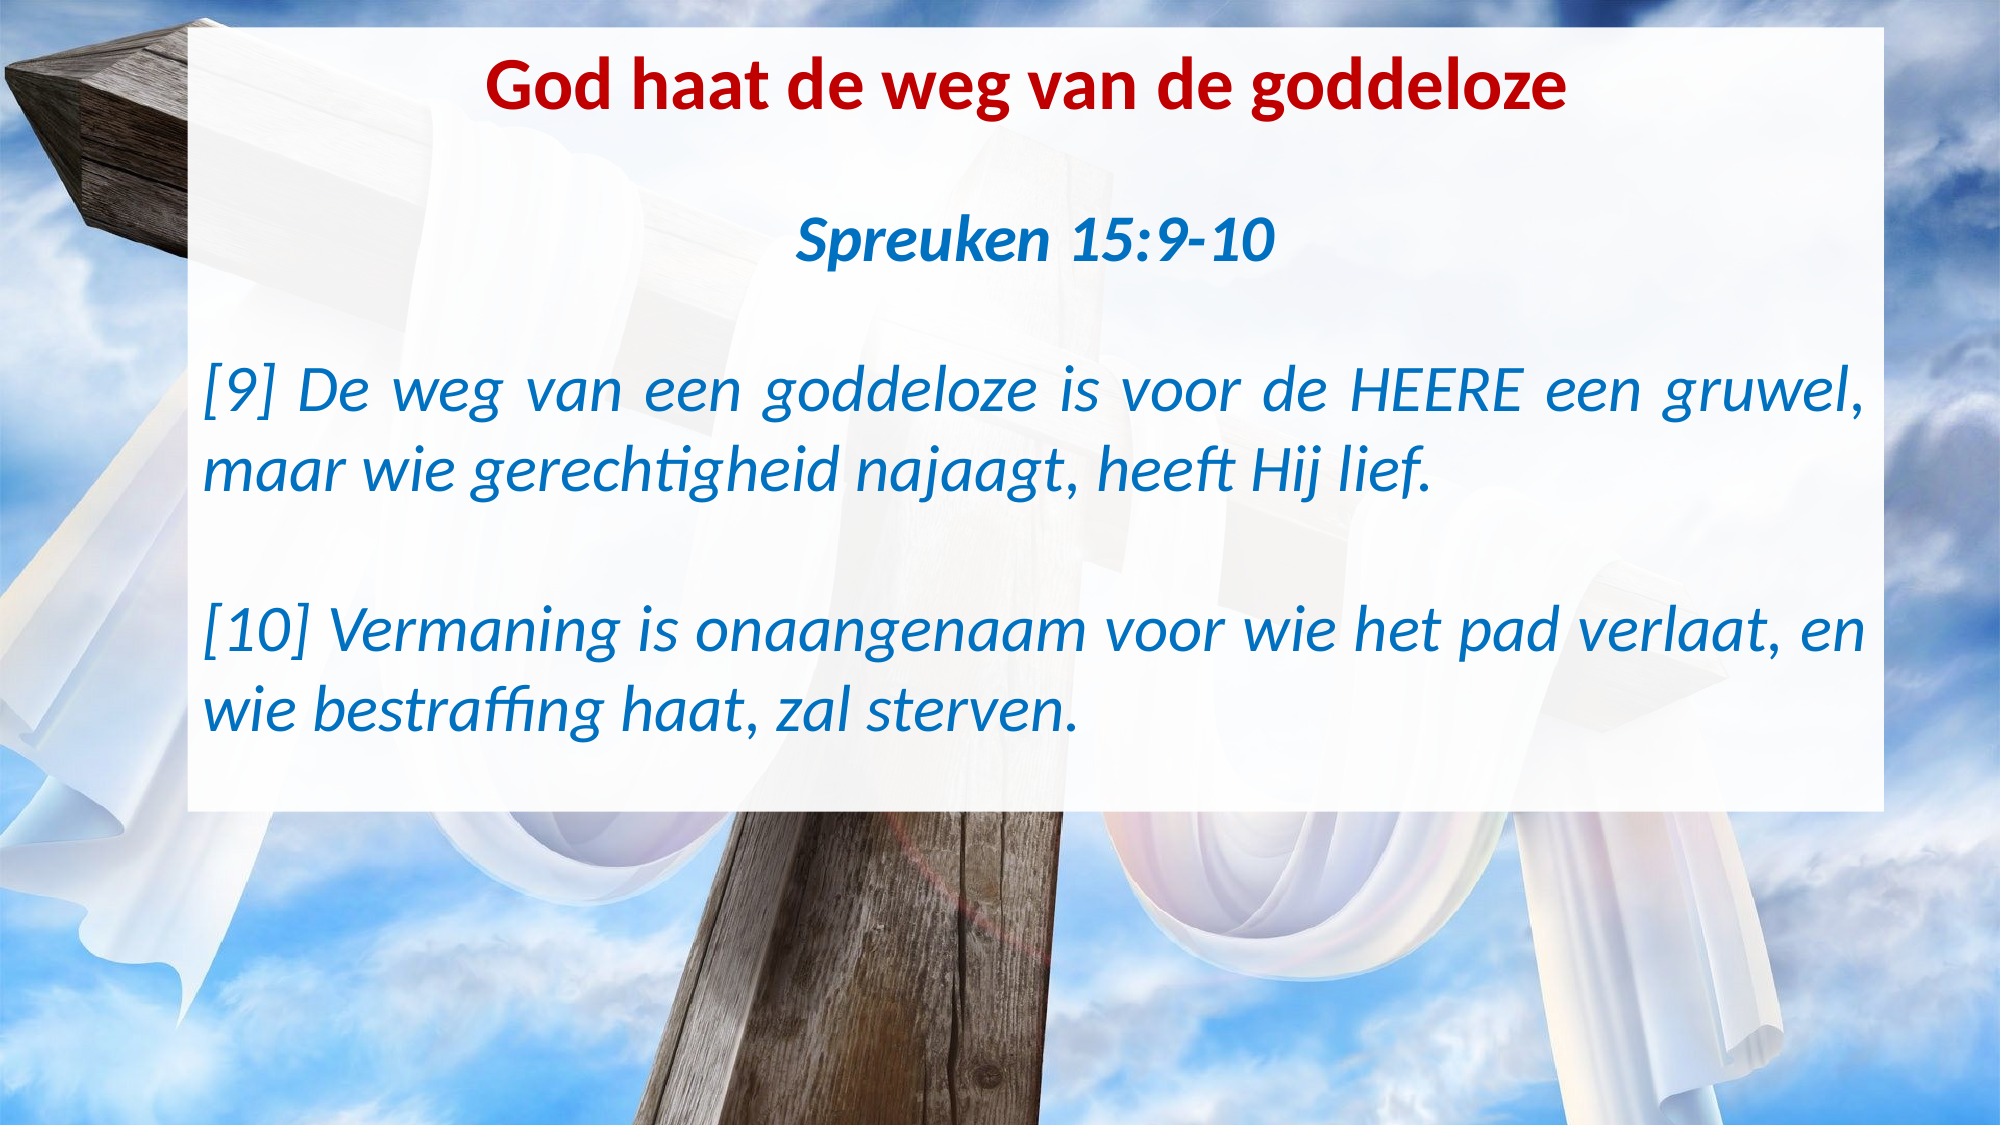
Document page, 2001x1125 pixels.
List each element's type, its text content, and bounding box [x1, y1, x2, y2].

picture [0, 0, 2000, 1125]
text_box God haat de weg van de goddeloze Spreuken 15:9-10 [9] De weg van een goddeloze is voor de HEERE een gruwel, maar wie gerechtigheid najaagt, heeft Hij lief. [10] Vermaning is onaangenaam voor wie het pad verlaat, en wie bestraffing haat, zal sterven. [187, 27, 1884, 812]
